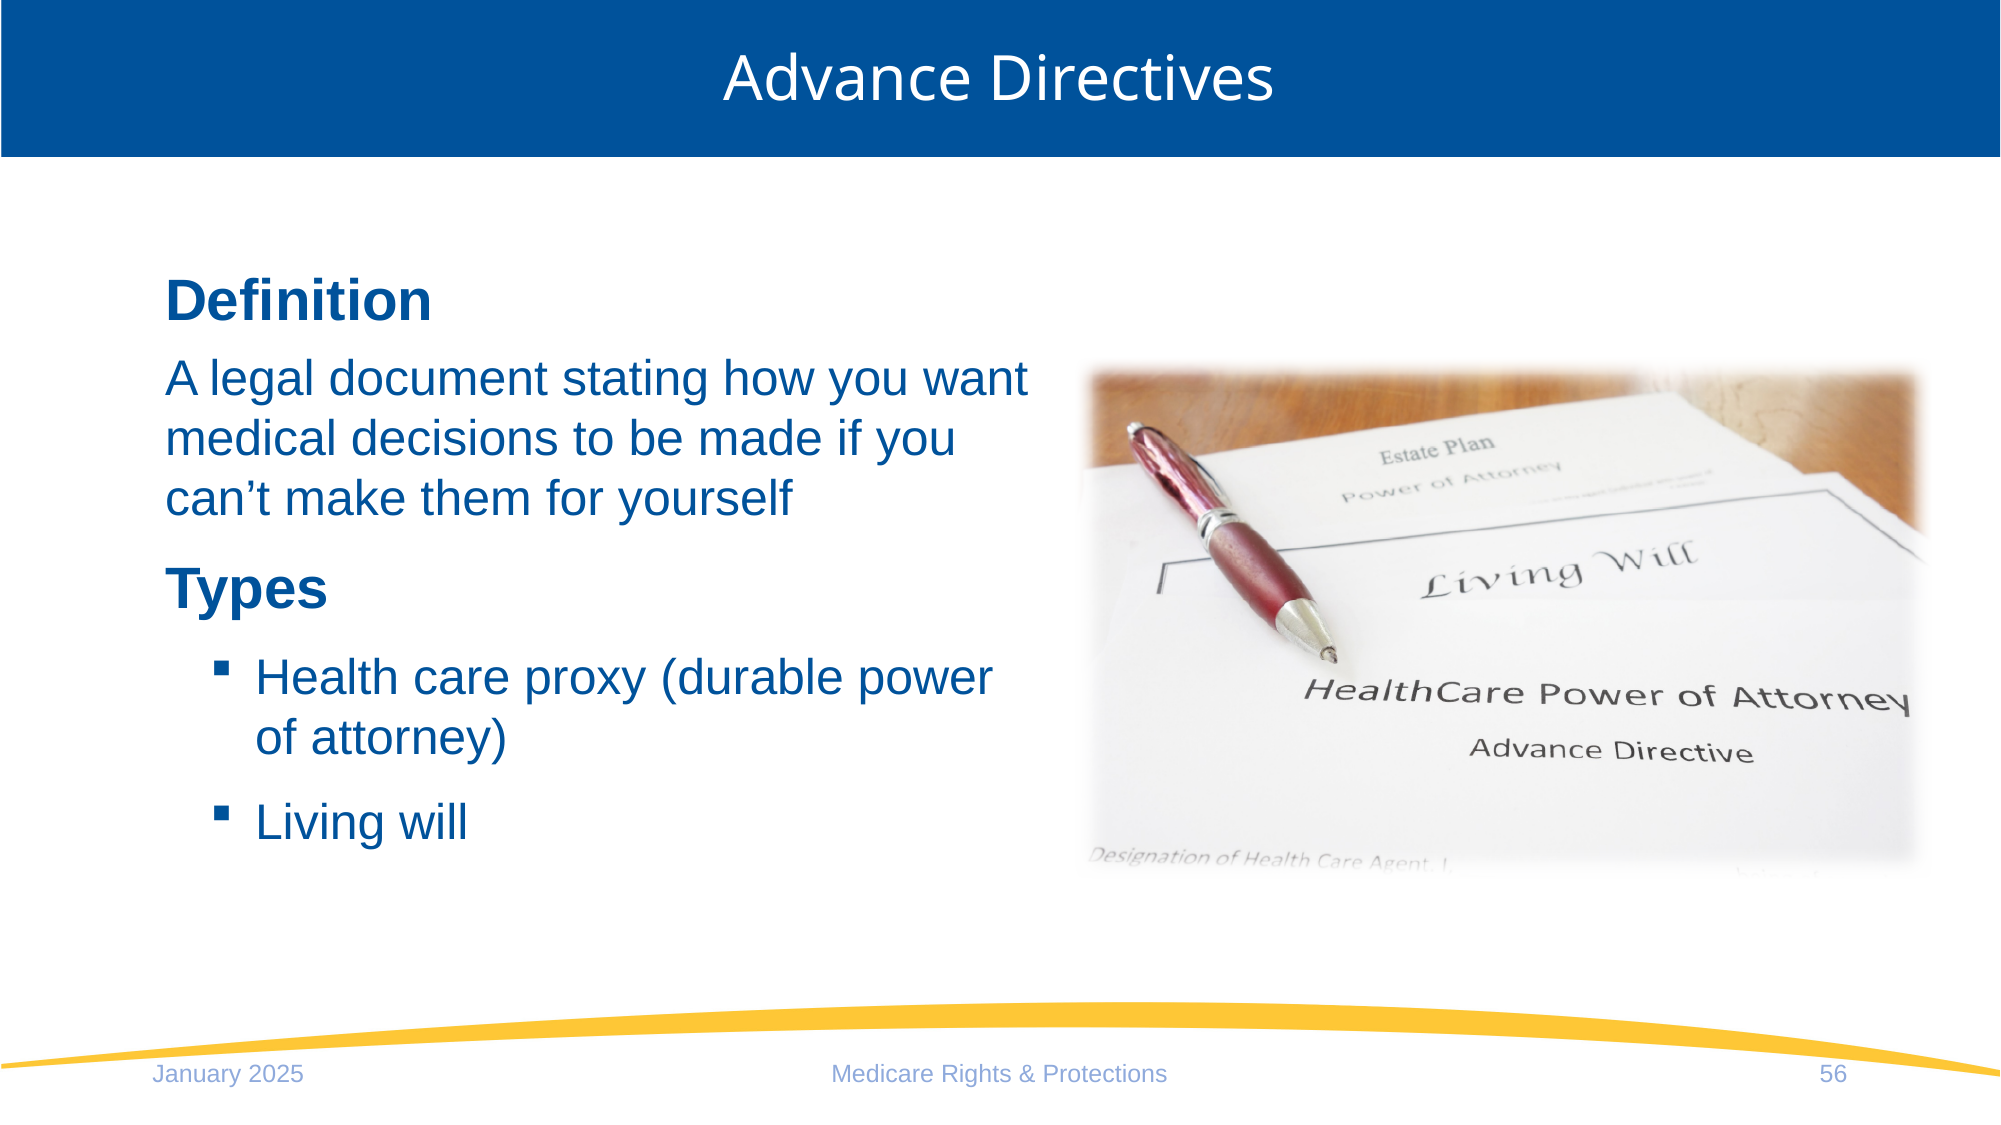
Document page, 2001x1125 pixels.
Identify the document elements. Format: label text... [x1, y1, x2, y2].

footer Medicare Rights & Protections [662, 1042, 1338, 1103]
title Advance Directives [0, 5, 2000, 155]
slide_number 56 [1412, 1042, 1863, 1103]
list Definition A legal document stating how you want medical decisions to be made if you can’t make them for yourself Types Health care proxy (durable power of attorney) Living will [150, 254, 1065, 1036]
picture [0, 0, 2001, 1125]
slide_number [137, 1042, 588, 1103]
